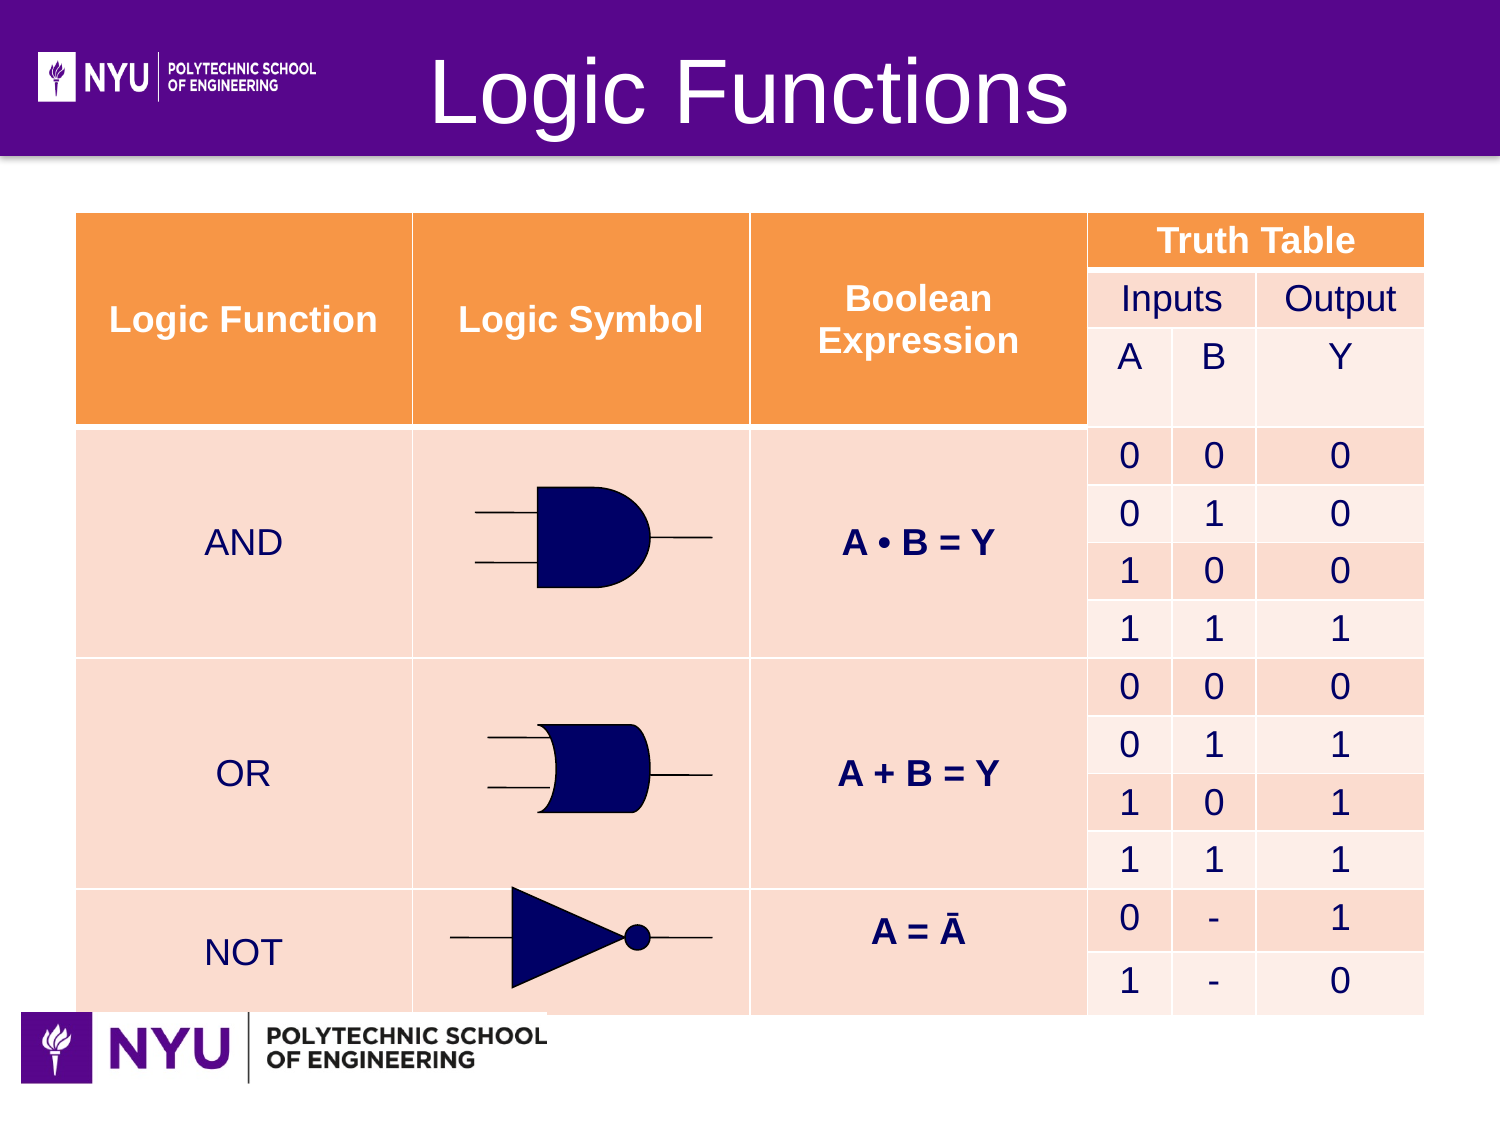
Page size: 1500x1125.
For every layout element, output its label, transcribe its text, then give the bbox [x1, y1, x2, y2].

table_cell OR [76, 659, 412, 888]
table_cell 0 [1088, 428, 1171, 484]
table_cell AND [76, 430, 412, 657]
table_cell 0 [1173, 428, 1255, 484]
table_cell A = Ā [751, 890, 1087, 1015]
table_cell 1 [1088, 543, 1171, 599]
table_cell 0 [1173, 659, 1255, 715]
table_cell 1 [1088, 774, 1171, 830]
table_cell 1 [1088, 832, 1171, 888]
picture [21, 1012, 547, 1084]
table_cell 0 [1257, 428, 1424, 484]
table_cell [413, 890, 749, 1015]
table_cell 0 [1257, 543, 1424, 599]
table_cell 0 [1257, 953, 1424, 1015]
table_cell NOT [76, 890, 412, 1010]
table_cell 1 [1173, 601, 1255, 657]
table_cell 0 [1257, 486, 1424, 542]
table_cell 1 [1257, 832, 1424, 888]
table_cell 1 [1257, 601, 1424, 657]
table_cell Output [1257, 273, 1424, 327]
table_cell - [1173, 890, 1255, 951]
table_cell 0 [1257, 659, 1424, 715]
table_cell 0 [1088, 890, 1171, 951]
table_cell A + B = Y [751, 659, 1087, 888]
table_cell A • B = Y [751, 430, 1087, 657]
table_cell A [1088, 329, 1171, 426]
text_box [624, 924, 650, 950]
table_cell 0 [1088, 486, 1171, 542]
text_box [537, 724, 650, 813]
table_cell 0 [1173, 543, 1255, 599]
title Logic Functions [75, 24, 1425, 212]
table_cell 1 [1173, 486, 1255, 542]
table_cell B [1173, 329, 1255, 426]
table_cell [413, 659, 749, 888]
table_cell Y [1257, 329, 1424, 426]
table_header Logic Symbol [413, 213, 749, 424]
table_cell 1 [1088, 953, 1171, 1015]
table_cell 1 [1257, 890, 1424, 951]
table_header Logic Function [76, 213, 412, 424]
table_cell 0 [1088, 717, 1171, 773]
table_cell - [1173, 953, 1255, 1015]
picture [38, 52, 75, 102]
table_cell 0 [1173, 774, 1255, 830]
table_cell Inputs [1088, 273, 1255, 327]
table_header Boolean Expression [751, 213, 1087, 424]
text_box [537, 487, 651, 588]
table_cell 1 [1173, 832, 1255, 888]
table_cell 1 [1088, 601, 1171, 657]
table_cell 0 [1088, 659, 1171, 715]
text_box [512, 887, 624, 988]
table_cell 1 [1257, 774, 1424, 830]
table_header Truth Table [1088, 213, 1424, 267]
table_cell 1 [1257, 717, 1424, 773]
table_cell [413, 430, 749, 657]
table_cell 1 [1173, 717, 1255, 773]
